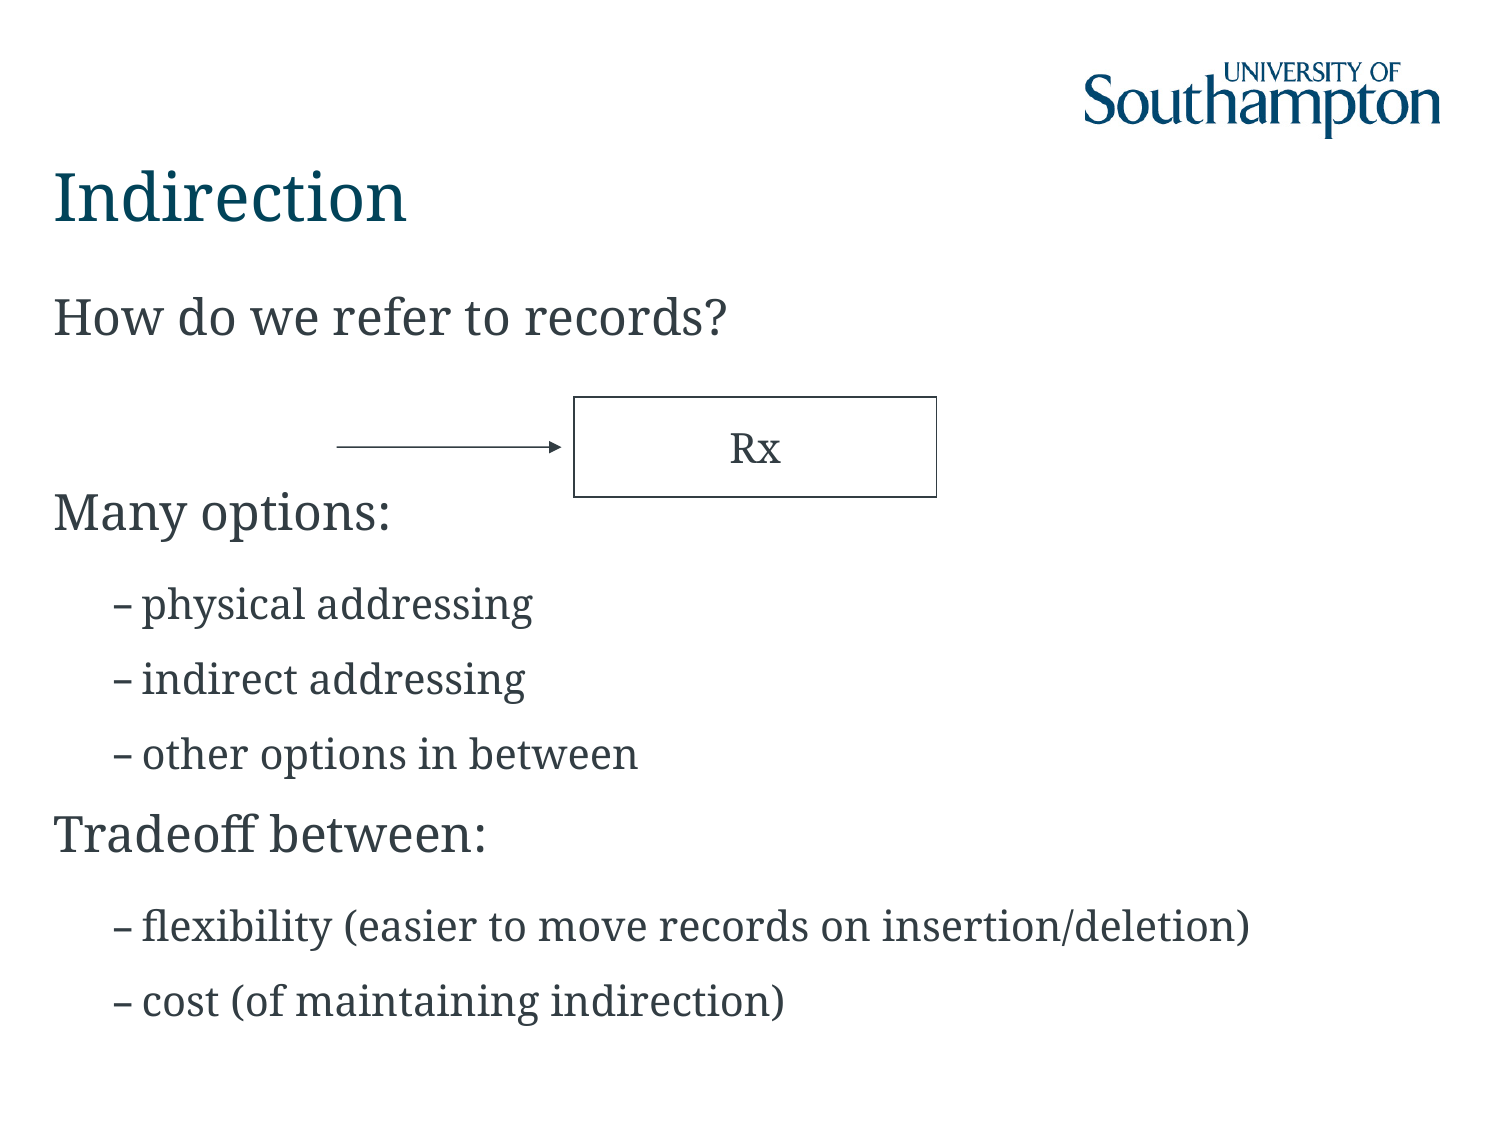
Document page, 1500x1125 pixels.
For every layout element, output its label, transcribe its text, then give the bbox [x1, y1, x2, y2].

title Indirection [52, 147, 1448, 255]
list How do we refer to records? Many options: physical addressing indirect addressing other options in between Tradeoff between: flexibility (easier to move records on insertion/deletion) cost (of maintaining indirection) [52, 277, 1448, 1011]
picture [1085, 62, 1440, 139]
text_box [336, 440, 562, 454]
text_box Rx [574, 397, 937, 498]
